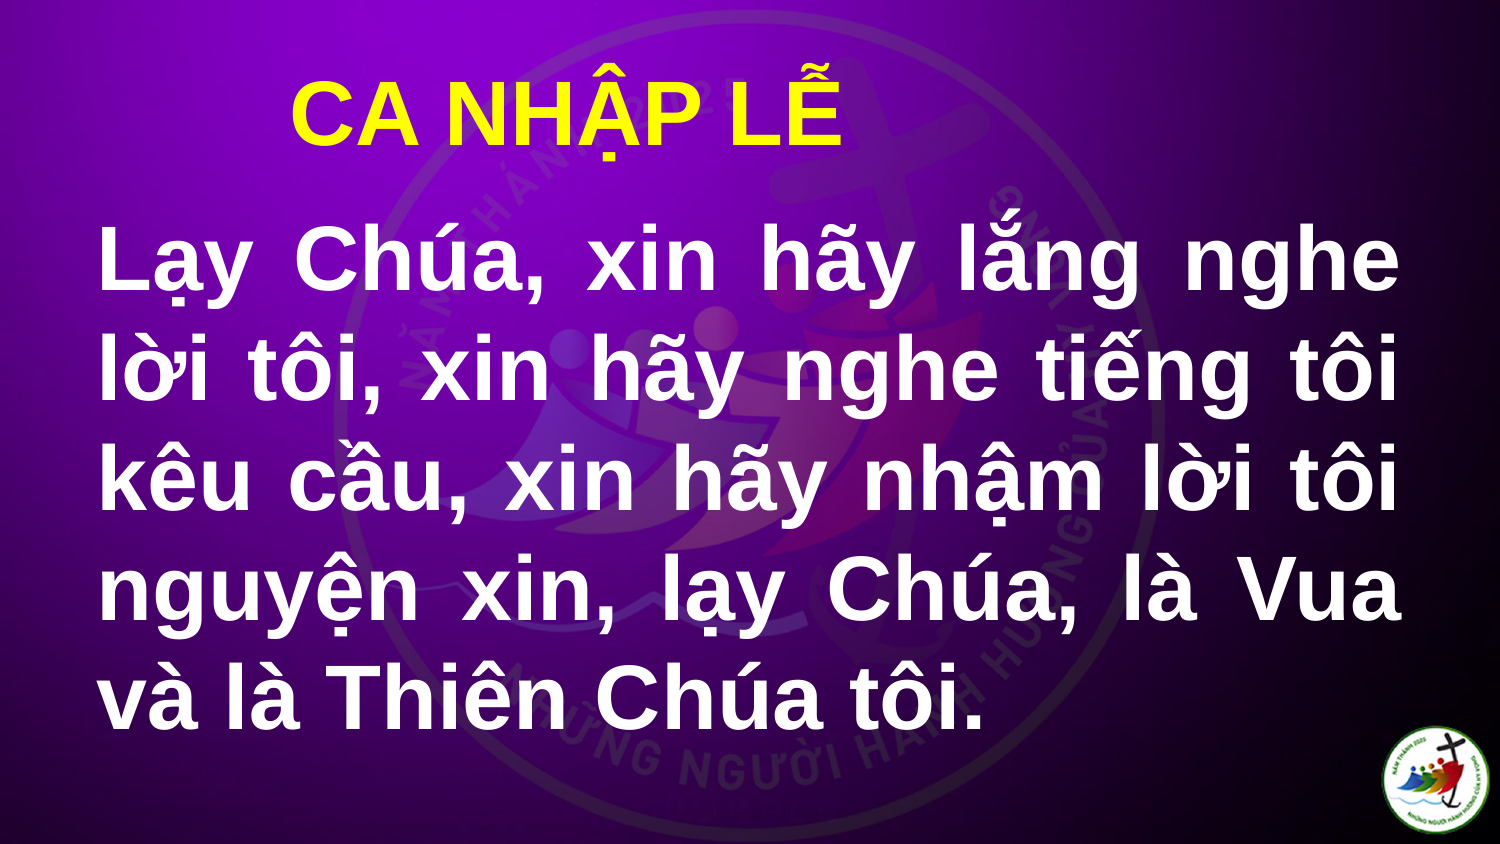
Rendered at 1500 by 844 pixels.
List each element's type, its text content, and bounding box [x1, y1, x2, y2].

text_box CA NHẬP LỄ [275, 46, 1300, 172]
picture [0, 0, 1500, 844]
title Lạy Chúa, xin hãy lắng nghe lời tôi, xin hãy nghe tiếng tôi kêu cầu, xin hãy nhậm lời tôi nguyện xin, lạy Chúa, là Vua và là Thiên Chúa tôi. [81, 200, 1419, 747]
